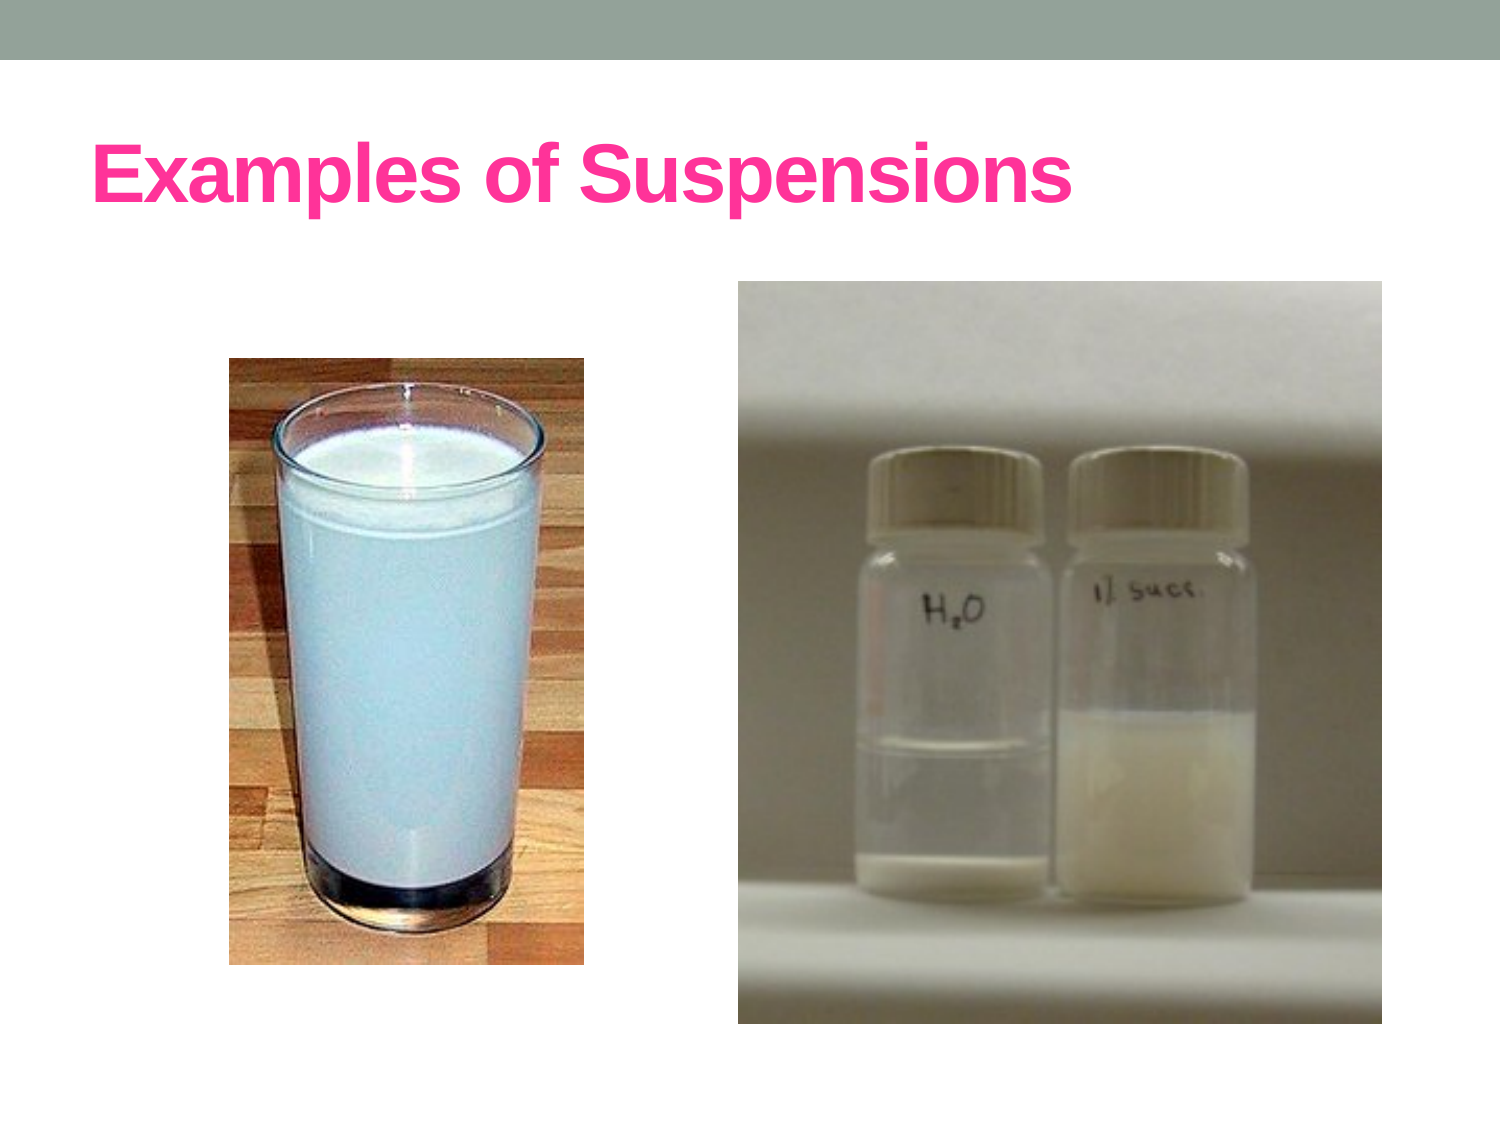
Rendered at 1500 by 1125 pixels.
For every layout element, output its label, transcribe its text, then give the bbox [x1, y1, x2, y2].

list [737, 280, 1382, 1024]
title Examples of Suspensions [75, 87, 1425, 250]
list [228, 358, 584, 965]
